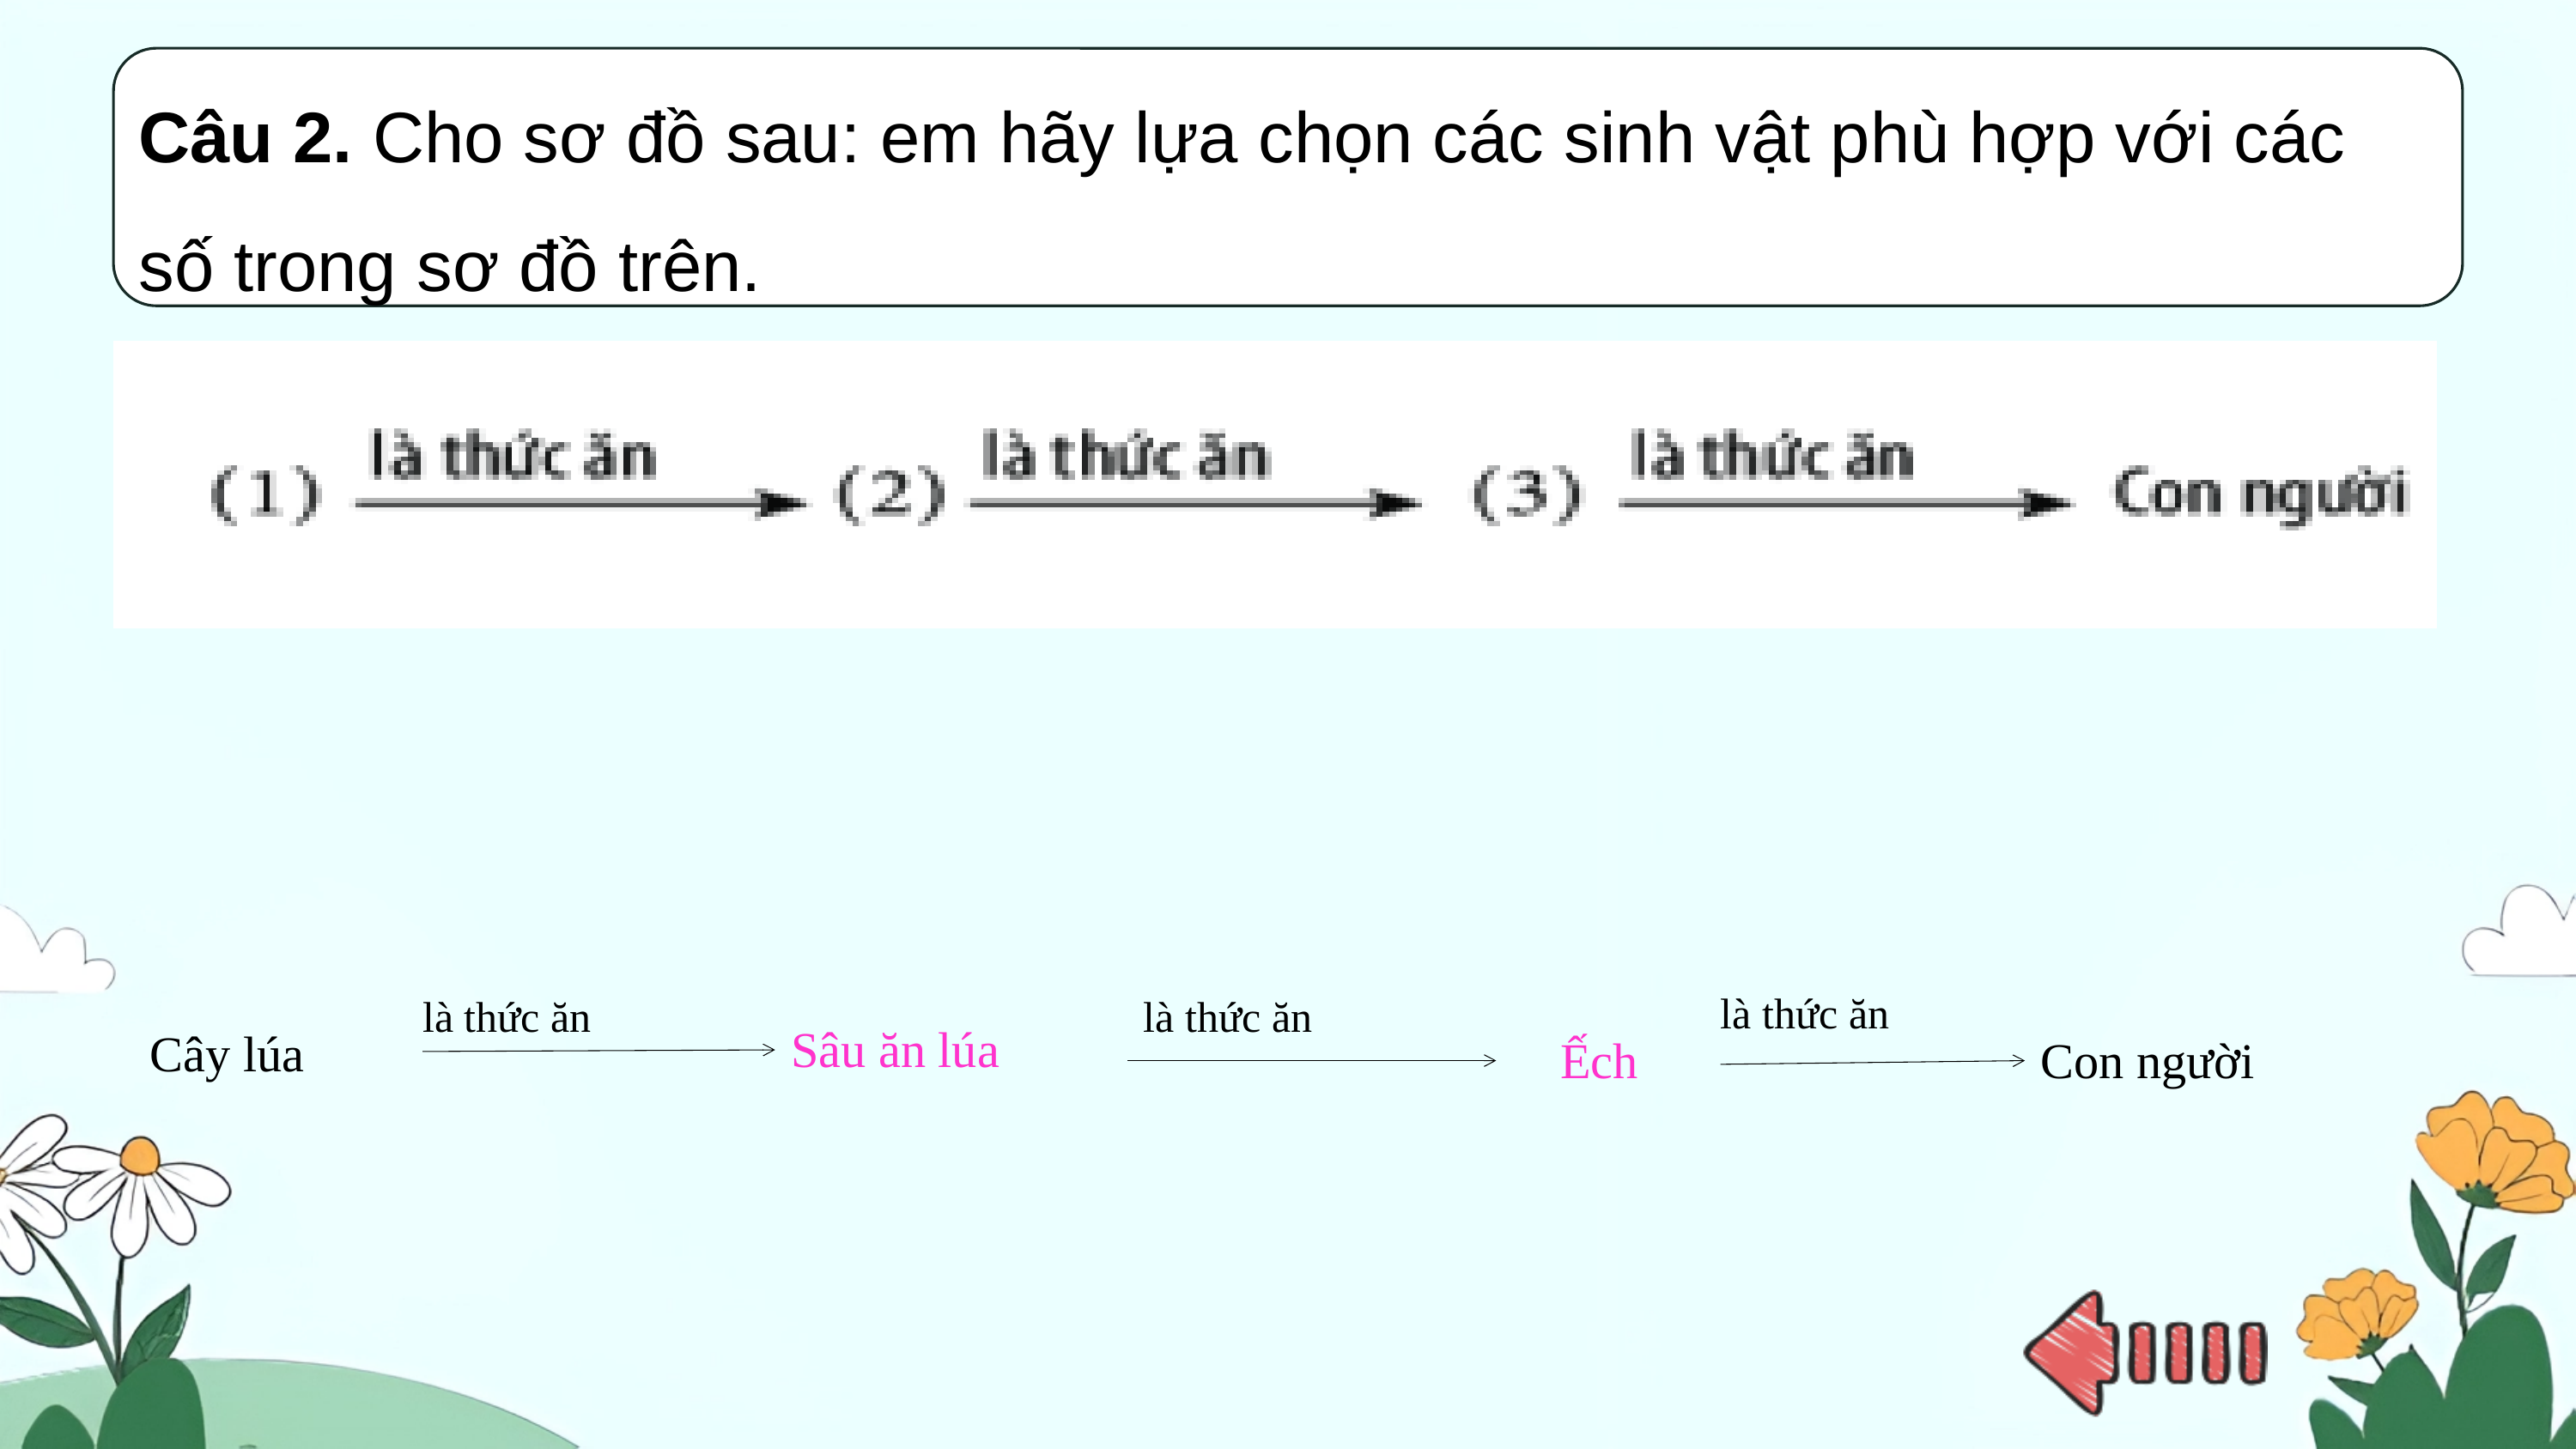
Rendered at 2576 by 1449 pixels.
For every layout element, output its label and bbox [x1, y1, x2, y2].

text_box [149, 985, 2394, 1089]
picture [0, 0, 2576, 1449]
